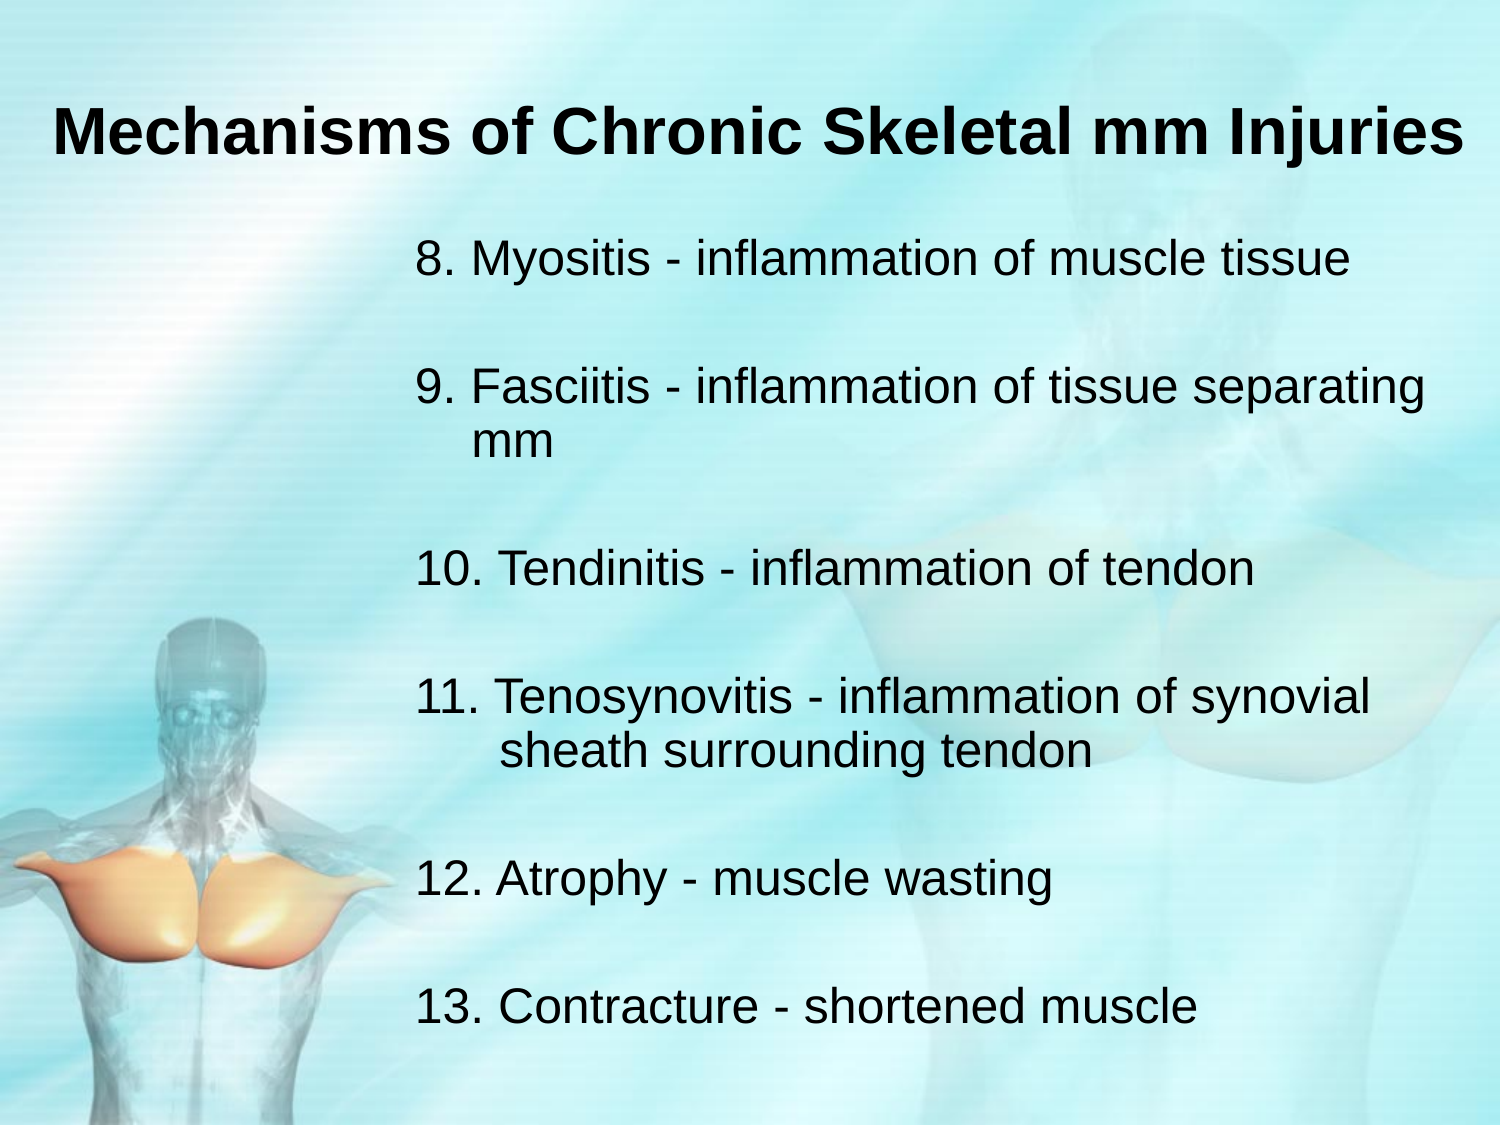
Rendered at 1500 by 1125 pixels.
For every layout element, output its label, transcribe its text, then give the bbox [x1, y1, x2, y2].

picture [0, 0, 1500, 1125]
list 8. Myositis - inflammation of muscle tissue 9. Fasciitis - inflammation of tissue separating mm 10. Tendinitis - inflammation of tendon 11. Tenosynovitis - inflammation of synovial sheath surrounding tendon 12. Atrophy - muscle wasting 13. Contracture - shortened muscle [399, 224, 1500, 968]
title Mechanisms of Chronic Skeletal mm Injuries [37, 45, 1500, 175]
